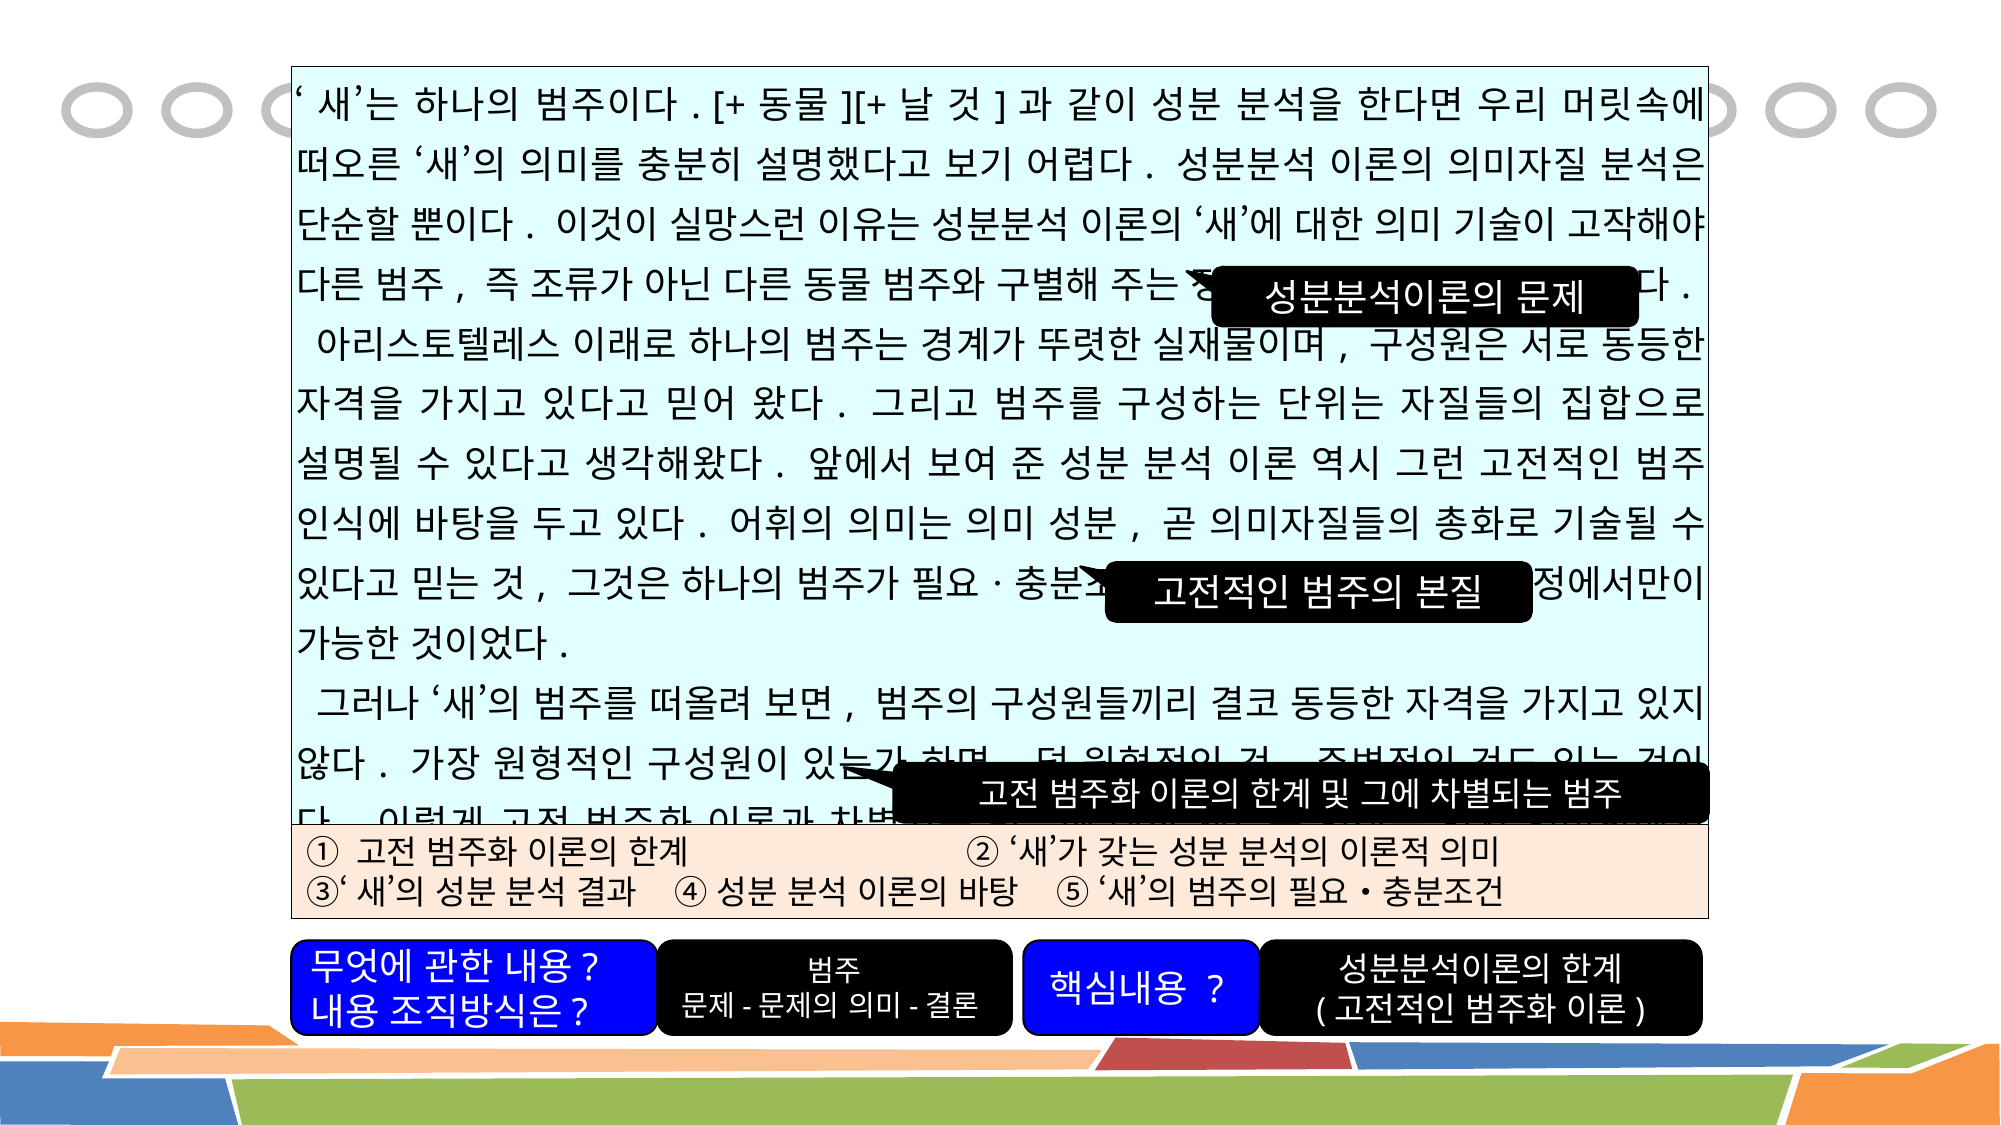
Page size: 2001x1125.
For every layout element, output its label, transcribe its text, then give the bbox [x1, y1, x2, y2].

text_box ① 고전 범주화 이론의 한계 ② ‘새’가 갖는 성분 분석의 이론적 의미 ③‘새’의 성분 분석 결과 ④ 성분 분석 이론의 바탕 ⑤ ‘새’의 범주의 필요‧충분조건 [291, 824, 1709, 919]
text_box 성분분석이론의 문제 [1185, 265, 1640, 328]
text_box 범주 문제-문제의 의미-결론 [656, 939, 1014, 1037]
text_box 핵심내용 ? [1022, 939, 1260, 1037]
text_box 무엇에 관한 내용? 내용 조직방식은? [289, 939, 657, 1037]
text_box 성분분석이론의 한계 (고전적인 범주화 이론) [1258, 939, 1704, 1037]
text_box 고전 범주화 이론의 한계 및 그에 차별되는 범주 [842, 761, 1710, 824]
table_header ‘새’는 하나의 범주이다. [+동물][+날 것]과 같이 성분 분석을 한다면 우리 머릿속에 떠오른 ‘새’의 의미를 충분히 설명했다고 보기 어렵다. 성분분석 이론의 의미자질 분석은 단순할 뿐이다. 이것이 실망스런 이유는 성분분석 이론의 ‘새’에 대한 의미 기술이 고작해야 다른 범주, 즉 조류가 아닌 다른 동물 범주와 구별해 주는 정보밖에 되지 못했기 때문이다. 아리스토텔레스 이래로 하나의 범주는 경계가 뚜렷한 실재물이며, 구성원은 서로 동등한 자격을 가지고 있다고 믿어 왔다. 그리고 범주를 구성하는 단위는 자질들의 집합으로 설명될 수 있다고 생각해왔다. 앞에서 보여 준 성분 분석 이론 역시 그런 고전적인 범주 인식에 바탕을 두고 있다. 어휘의 의미는 의미 성분, 곧 의미자질들의 총화로 기술될 수 있다고 믿는 것, 그것은 하나의 범주가 필요ㆍ충분조건으로 이루어져 있다는 가정에서만이 가능한 것이었다. 그러나 ‘새’의 범주를 떠올려 보면, 범주의 구성원들끼리 결코 동등한 자격을 가지고 있지 않다. 가장 원형적인 구성원이 있는가 하면, 덜 원형적인 것, 주변적인 것도 있는 것이다. 이렇게 고전 범주화 이론과 차별되는 범주에 대한 새로운 인식은 인지 언어학에서 하나의 혁명으로 간주되었다. [292, 67, 1708, 824]
text_box 고전적인 범주의 본질 [1079, 561, 1533, 623]
